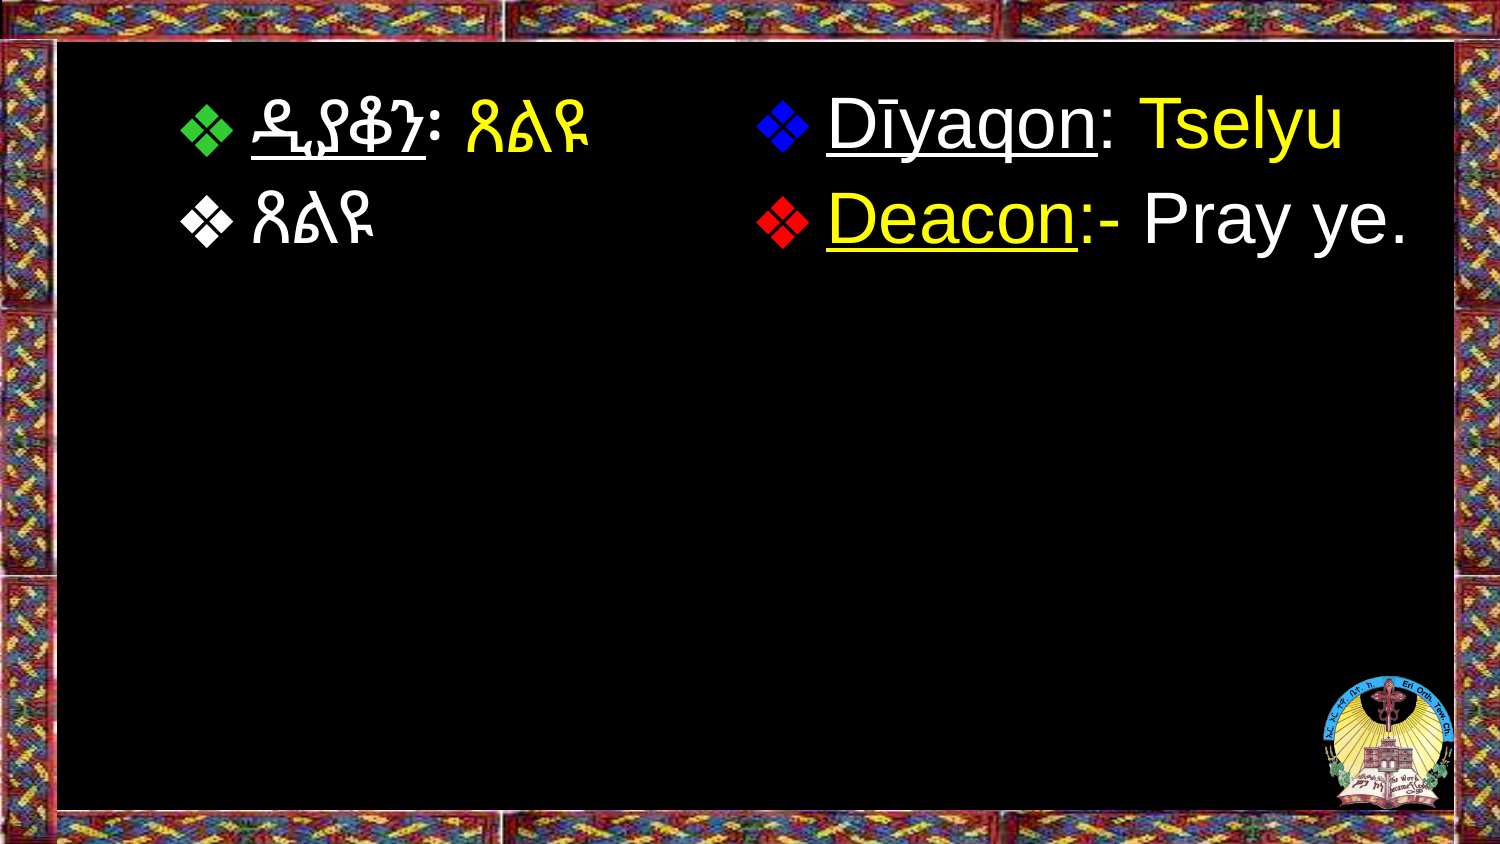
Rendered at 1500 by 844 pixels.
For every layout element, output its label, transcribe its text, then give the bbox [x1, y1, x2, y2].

text_box ዲያቆን፡ ጸልዩ ጸልዩ [160, 74, 900, 844]
text_box Dīyaqon: Tselyu Deacon:- Pray ye. [900, 78, 1443, 844]
picture [0, 0, 1500, 844]
